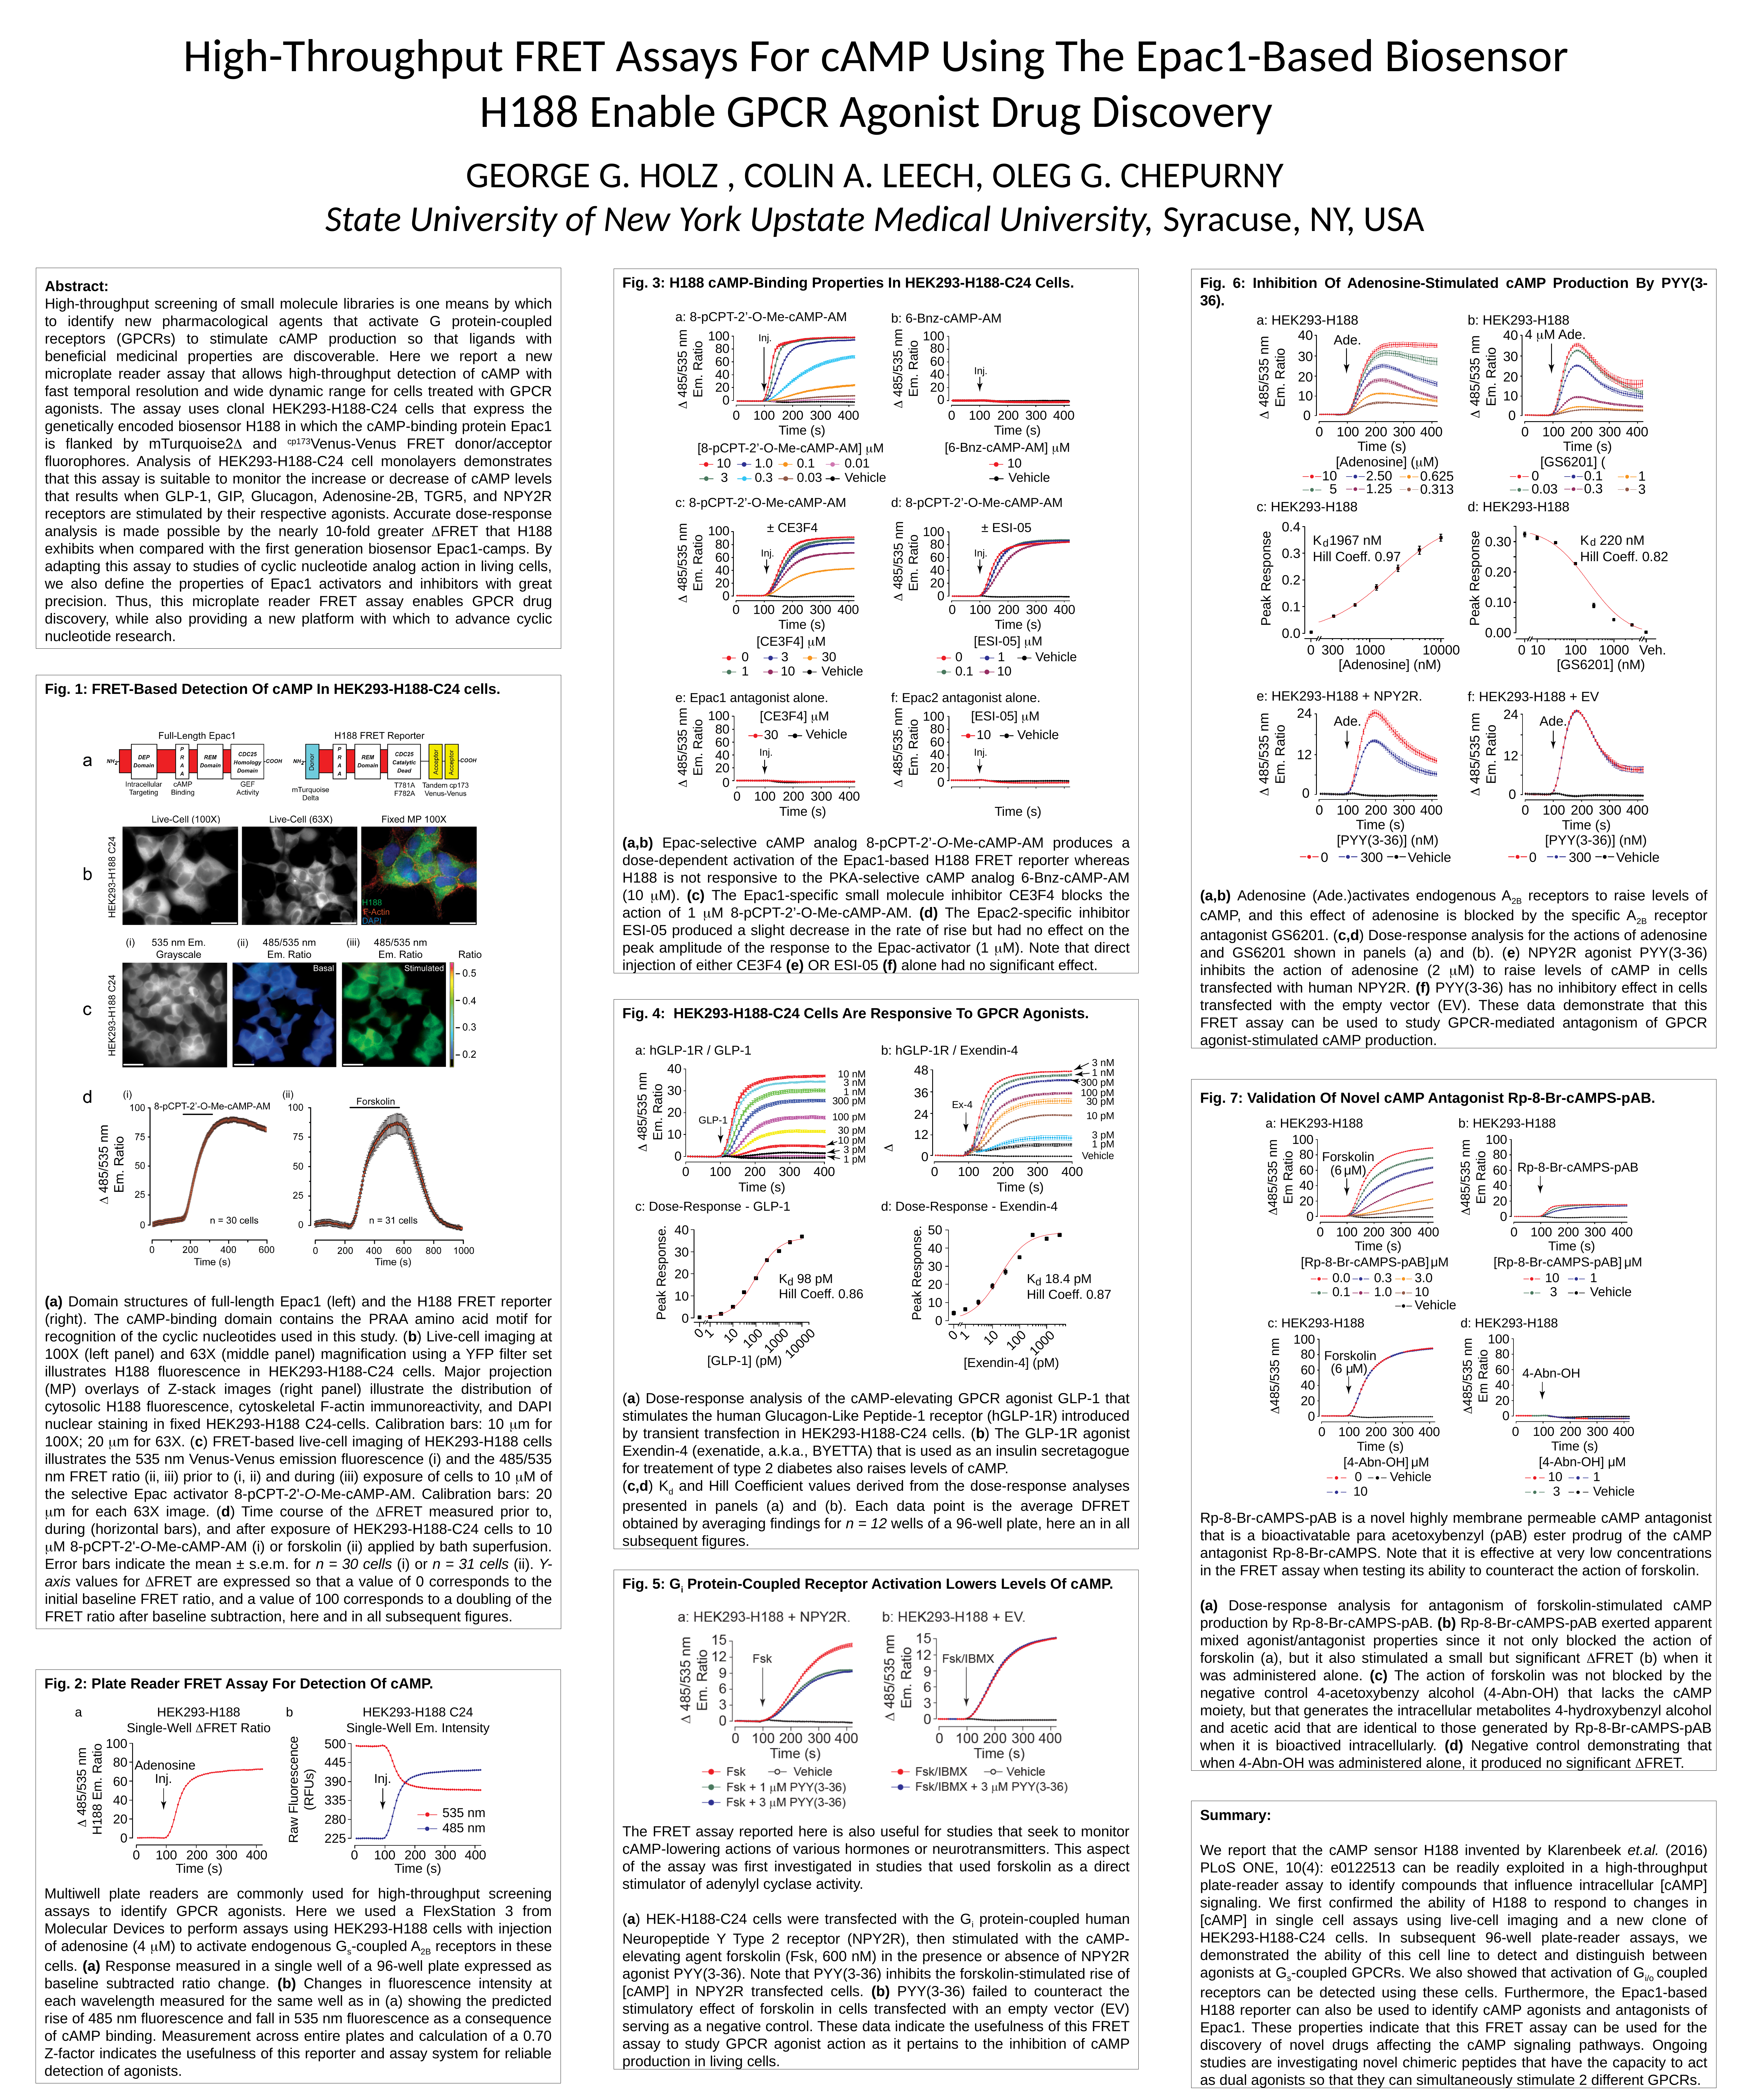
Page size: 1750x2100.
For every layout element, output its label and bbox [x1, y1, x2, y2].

picture [74, 1705, 490, 1877]
picture [635, 1044, 1115, 1371]
text_box [31, 21, 1722, 2088]
picture [83, 731, 482, 1268]
